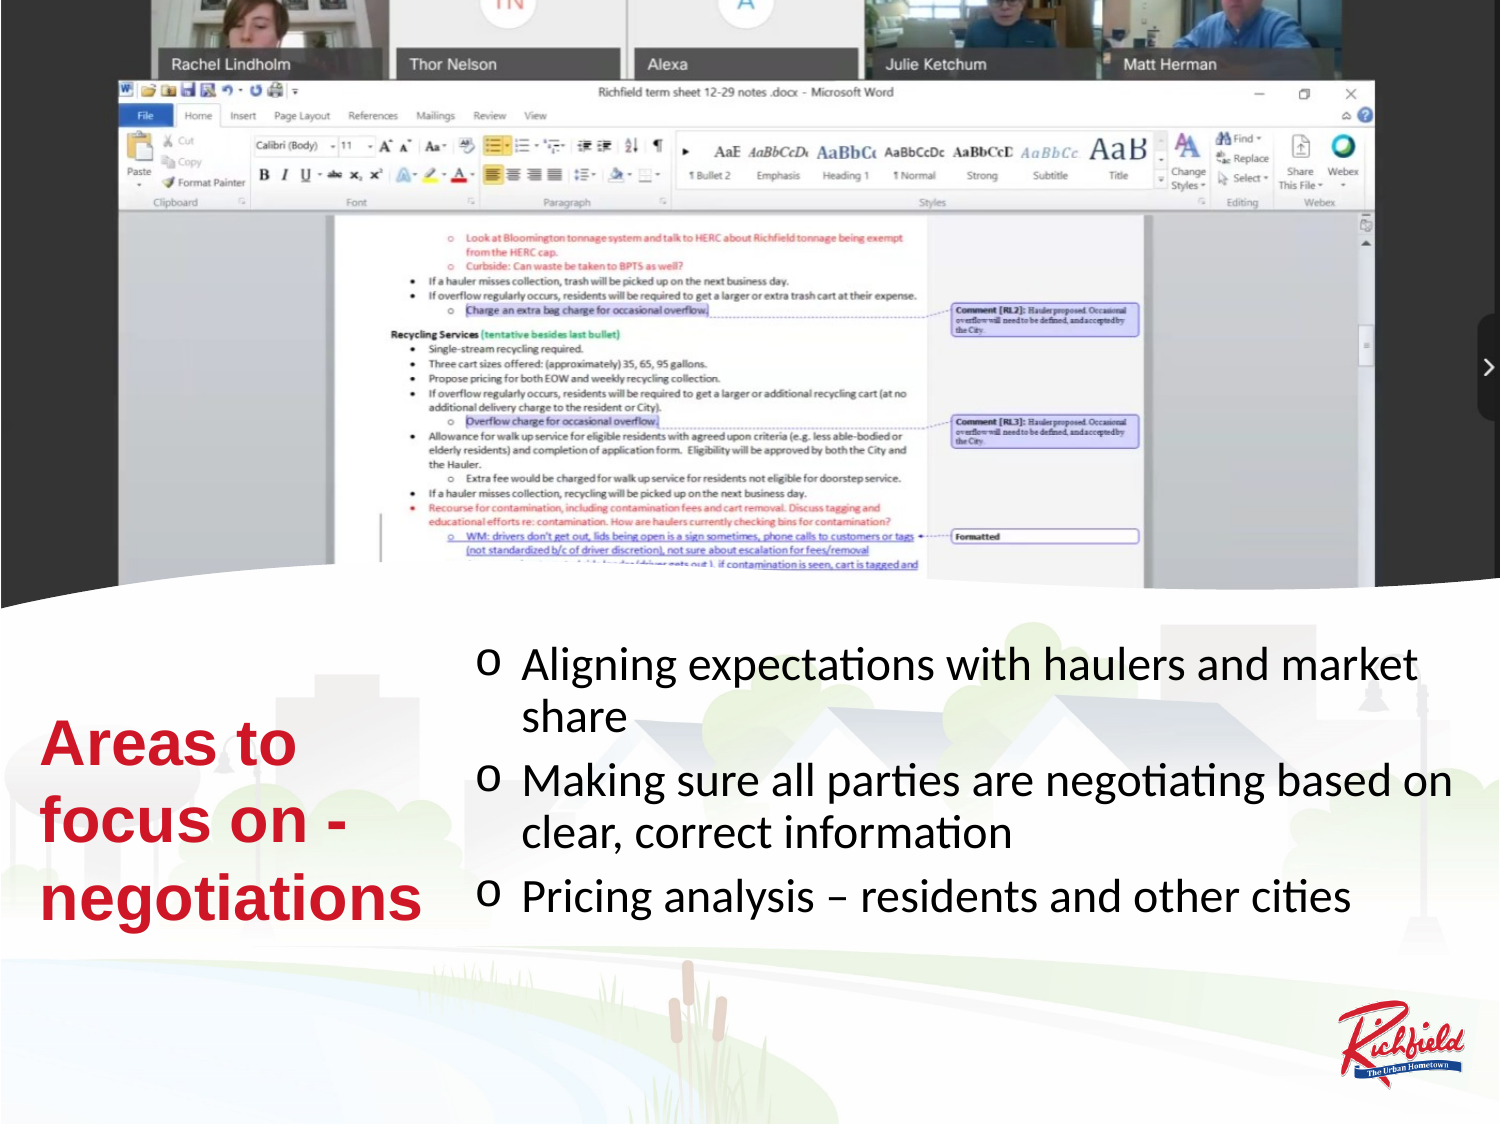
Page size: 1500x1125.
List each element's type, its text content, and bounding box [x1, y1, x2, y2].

list Aligning expectations with haulers and market share Making sure all parties are negotiating based on clear, correct information Pricing analysis – residents and other cities [450, 616, 1500, 1075]
title Areas to focus on - negotiations [24, 617, 450, 1018]
picture [0, 0, 1500, 1124]
